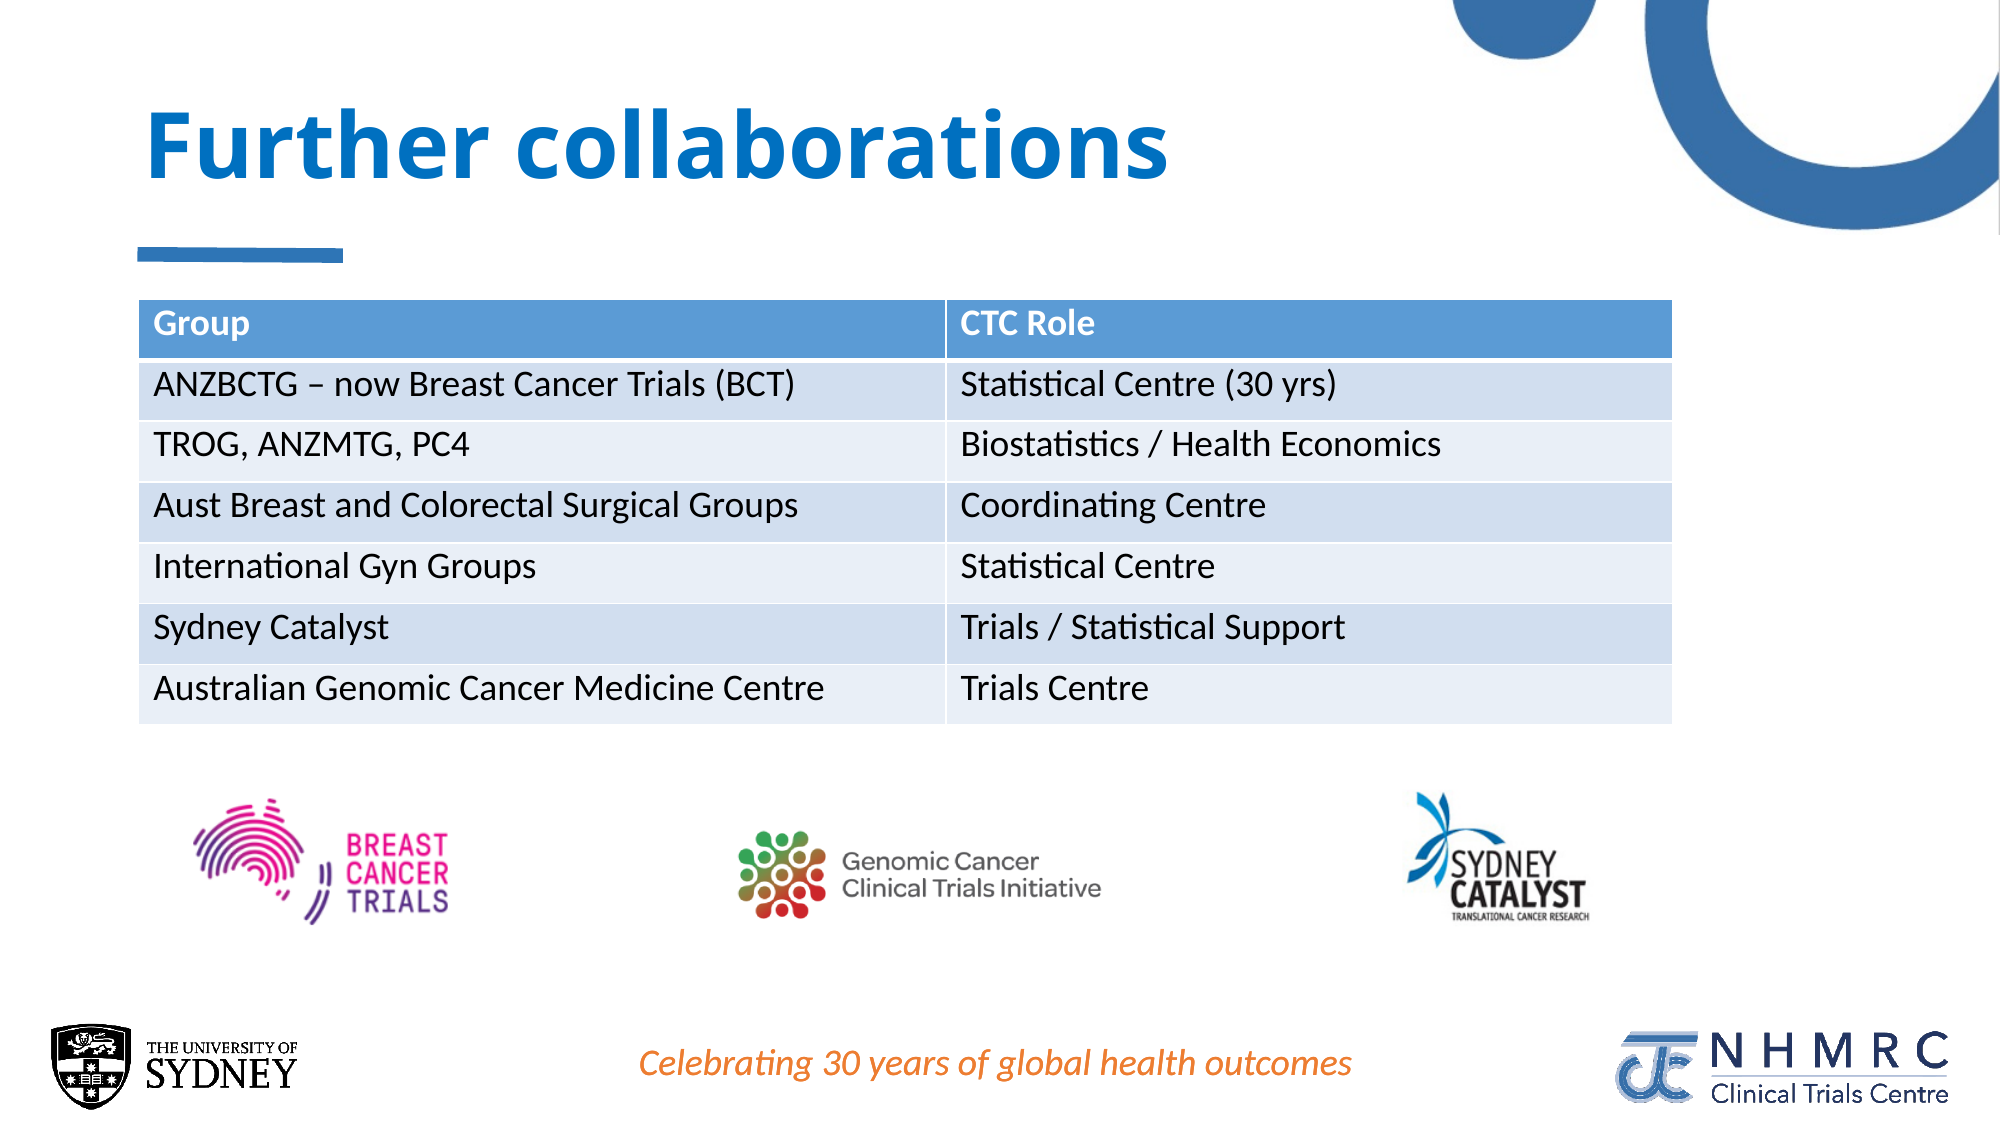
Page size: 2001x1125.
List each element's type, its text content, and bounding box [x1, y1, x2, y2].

picture [1615, 1031, 1948, 1103]
table_cell International Gyn Groups [139, 544, 945, 603]
table_cell Coordinating Centre [947, 483, 1672, 542]
table_cell Statistical Centre [947, 544, 1672, 603]
table_cell TROG, ANZMTG, PC4 [139, 422, 945, 481]
table_cell Sydney Catalyst [139, 604, 945, 664]
picture [1445, 0, 2000, 235]
table_header CTC Role [947, 300, 1672, 358]
picture [1387, 778, 1616, 936]
table_header Group [139, 300, 945, 358]
table_cell Statistical Centre (30 yrs) [947, 363, 1672, 420]
picture [728, 818, 1115, 936]
picture [167, 781, 498, 939]
table_cell Aust Breast and Colorectal Surgical Groups [139, 483, 945, 542]
table_cell ANZBCTG – now Breast Cancer Trials (BCT) [139, 363, 945, 420]
table_cell Trials / Statistical Support [947, 604, 1672, 664]
title Further collaborations [128, 55, 1359, 243]
table_cell Trials Centre [947, 665, 1672, 724]
table_cell Australian Genomic Cancer Medicine Centre [139, 665, 945, 724]
picture [22, 995, 326, 1125]
table_cell Biostatistics / Health Economics [947, 422, 1672, 481]
